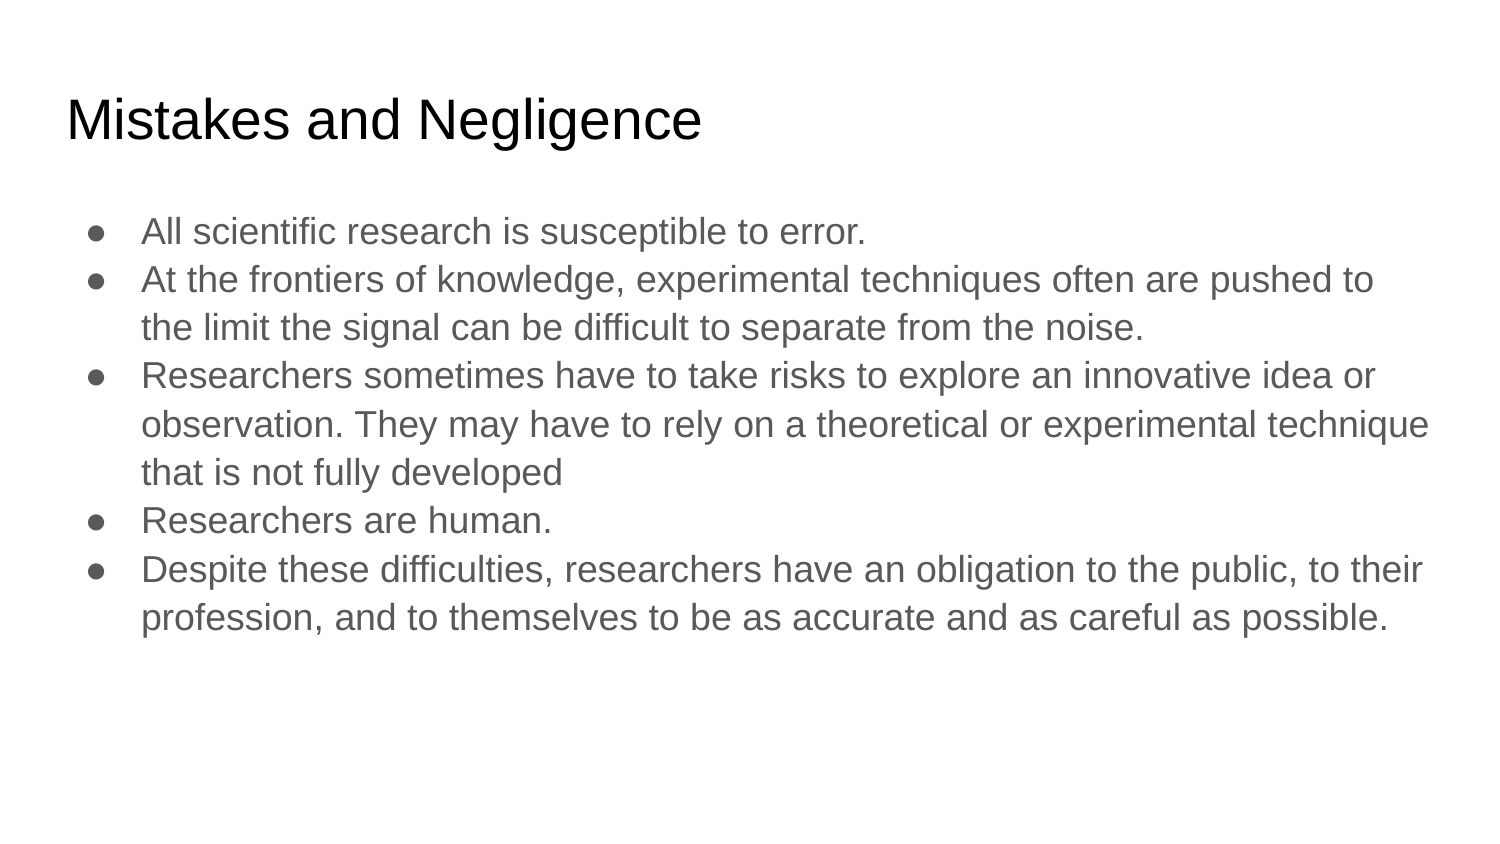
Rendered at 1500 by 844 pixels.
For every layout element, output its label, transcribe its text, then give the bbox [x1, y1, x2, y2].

list All scientific research is susceptible to error. At the frontiers of knowledge, experimental techniques often are pushed to the limit the signal can be difficult to separate from the noise. Researchers sometimes have to take risks to explore an innovative idea or observation. They may have to rely on a theoretical or experimental technique that is not fully developed Researchers are human. Despite these difficulties, researchers have an obligation to the public, to their profession, and to themselves to be as accurate and as careful as possible. [51, 189, 1449, 750]
title Mistakes and Negligence [51, 72, 1449, 167]
